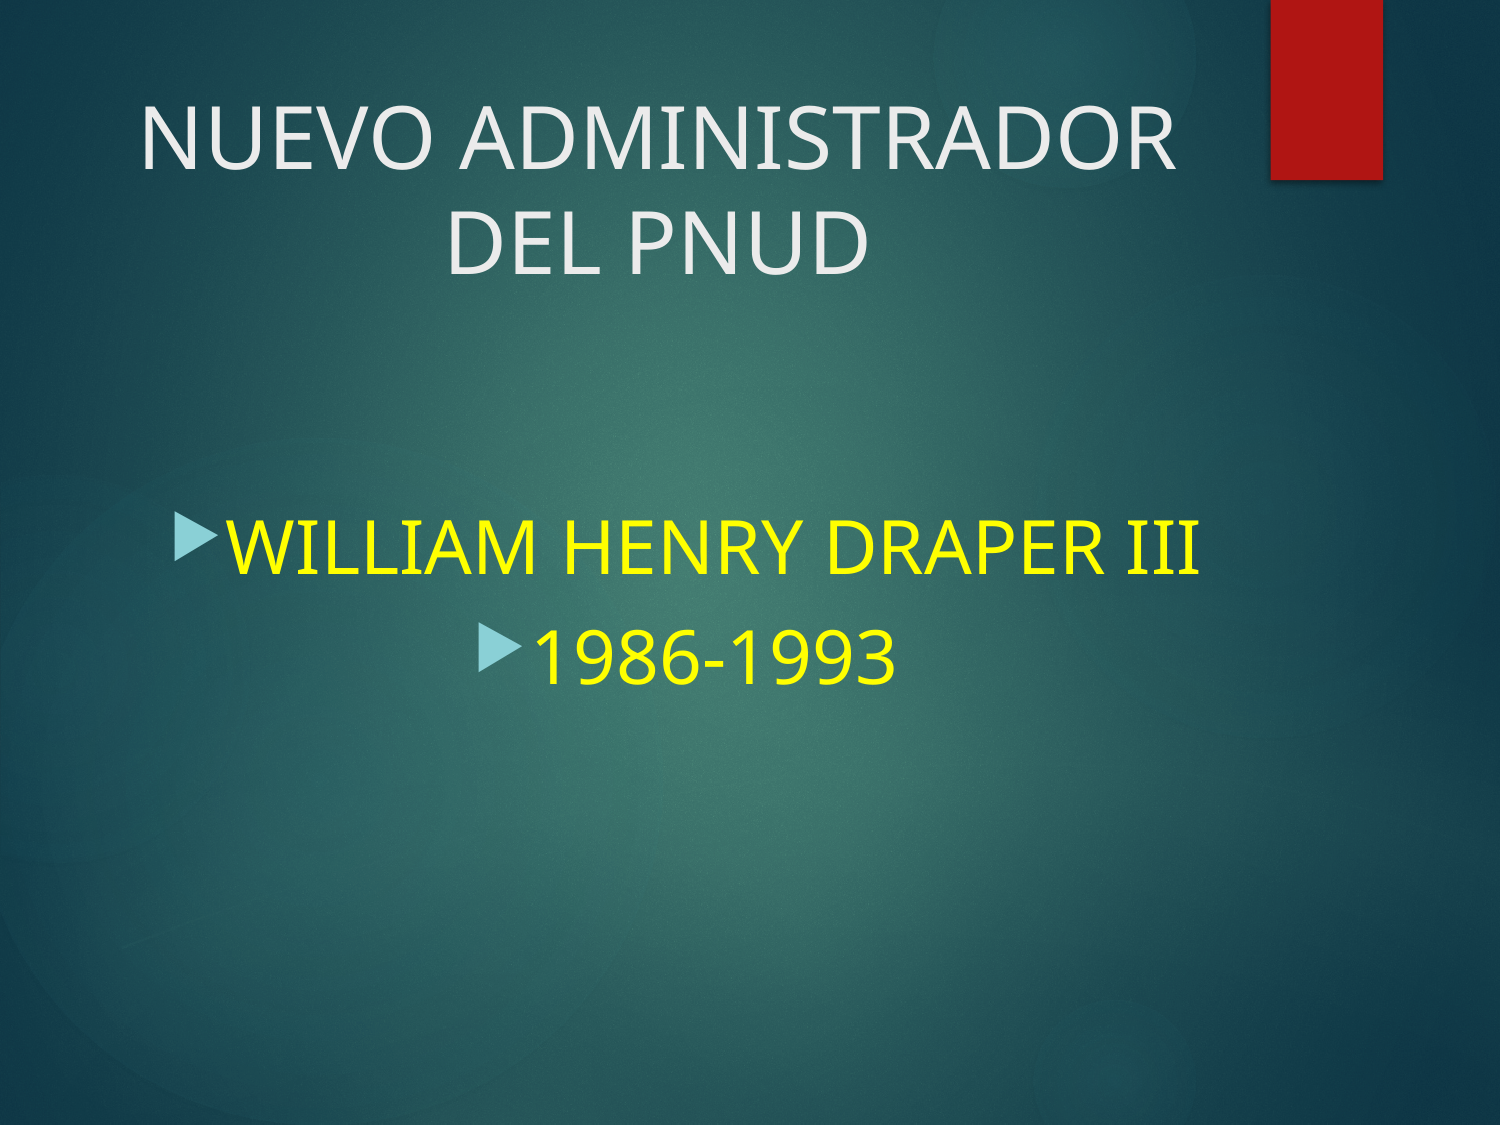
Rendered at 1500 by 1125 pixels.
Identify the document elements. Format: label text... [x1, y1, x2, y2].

title NUEVO ADMINISTRADOR DEL PNUD [79, 74, 1237, 304]
list WILLIAM HENRY DRAPER III 1986-1993 [135, 491, 1237, 1025]
